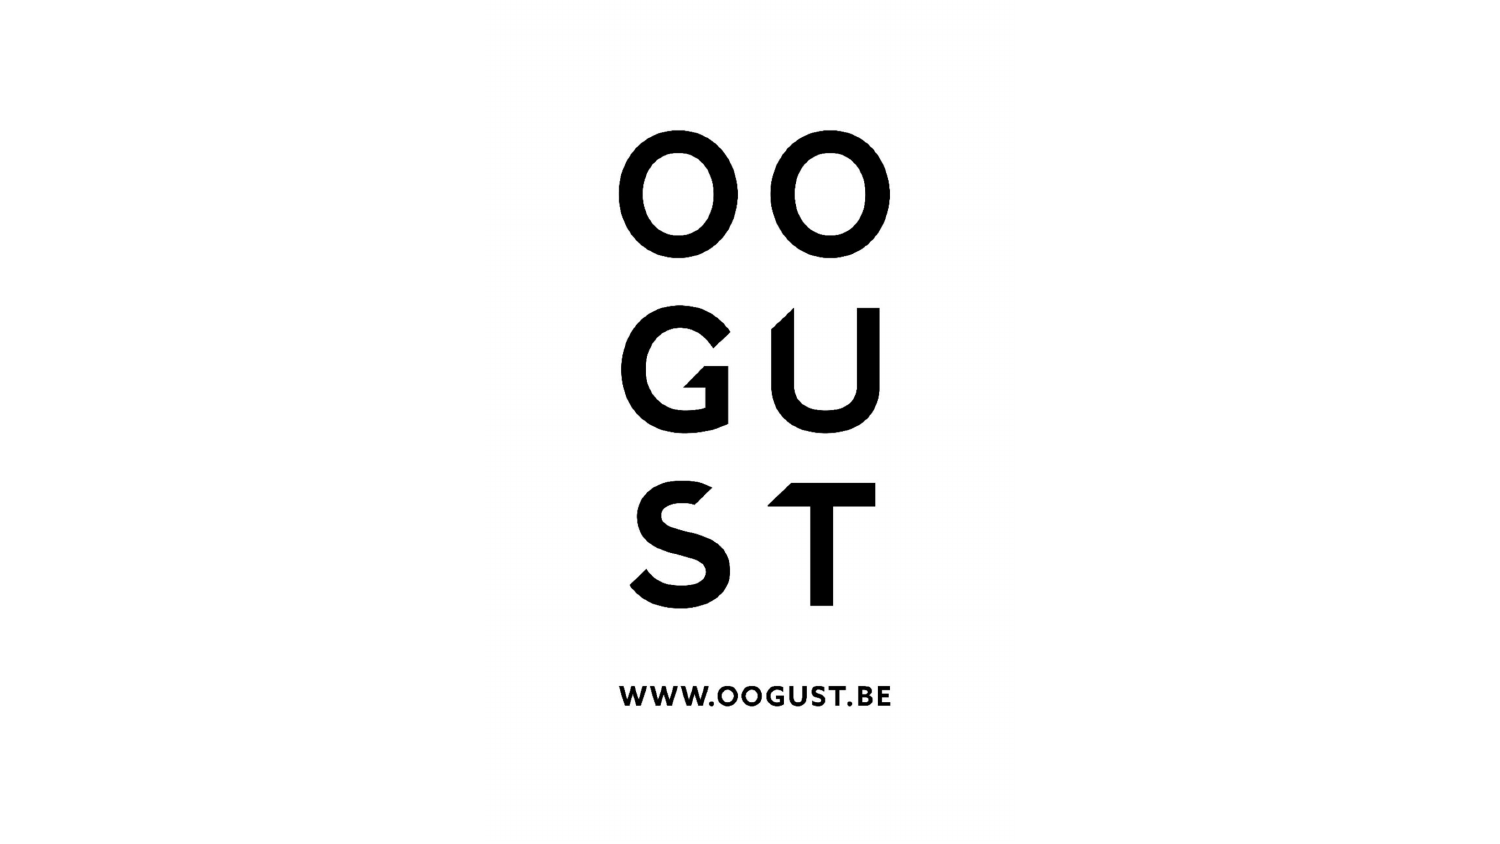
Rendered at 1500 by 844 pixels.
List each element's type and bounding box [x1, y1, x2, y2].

picture [485, 0, 1015, 841]
